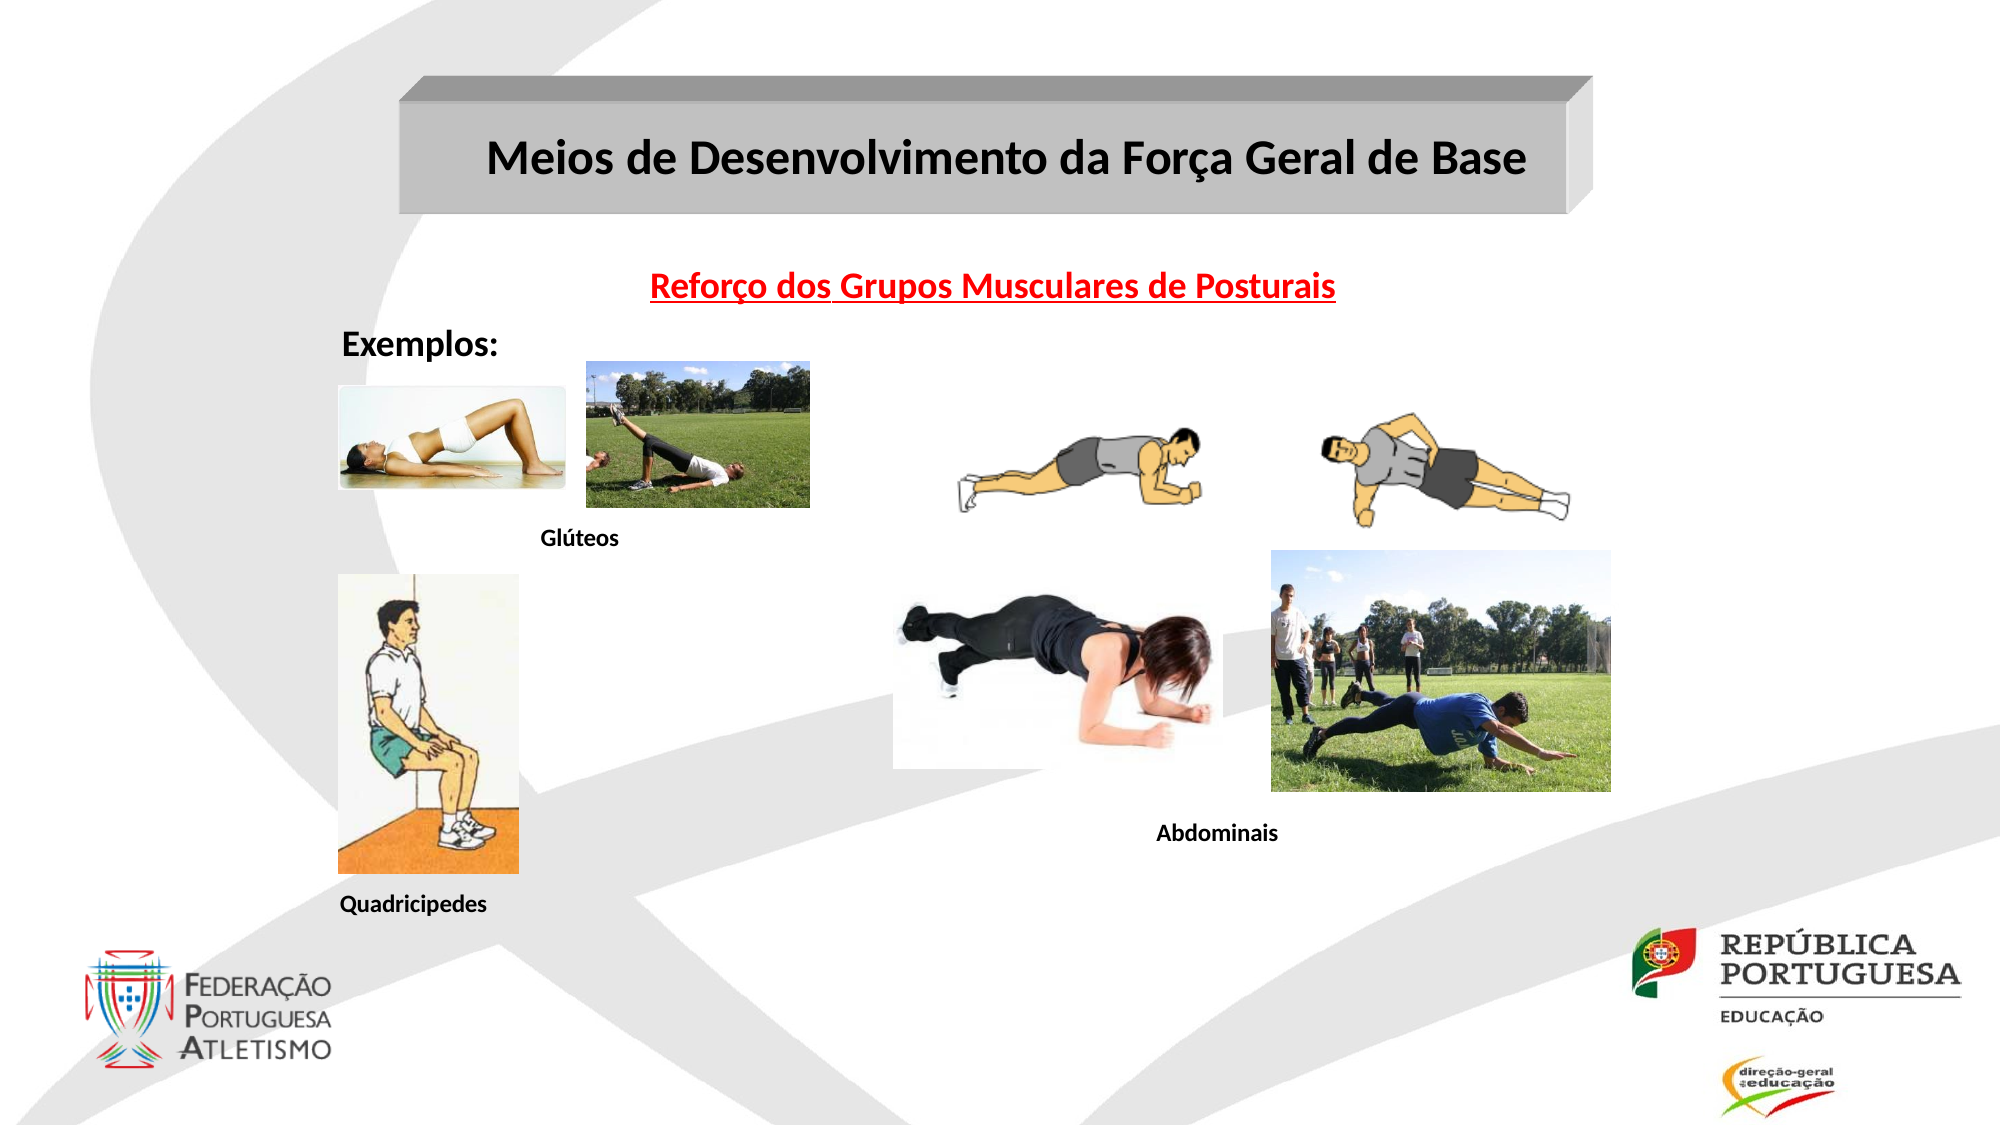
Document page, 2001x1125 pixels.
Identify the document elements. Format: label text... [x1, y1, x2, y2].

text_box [1271, 313, 1611, 792]
picture [15, 0, 2000, 1125]
text_box Glúteos [538, 519, 623, 552]
text_box Quadricipedes [337, 885, 493, 918]
picture [396, 74, 1595, 216]
text_box Abdominais [1154, 814, 1283, 847]
text_box Reforço dos Grupos Musculares de Posturais Exemplos: [339, 244, 1340, 365]
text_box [893, 313, 1237, 769]
title Meios de Desenvolvimento da Força Geral de Base [357, 63, 2000, 313]
